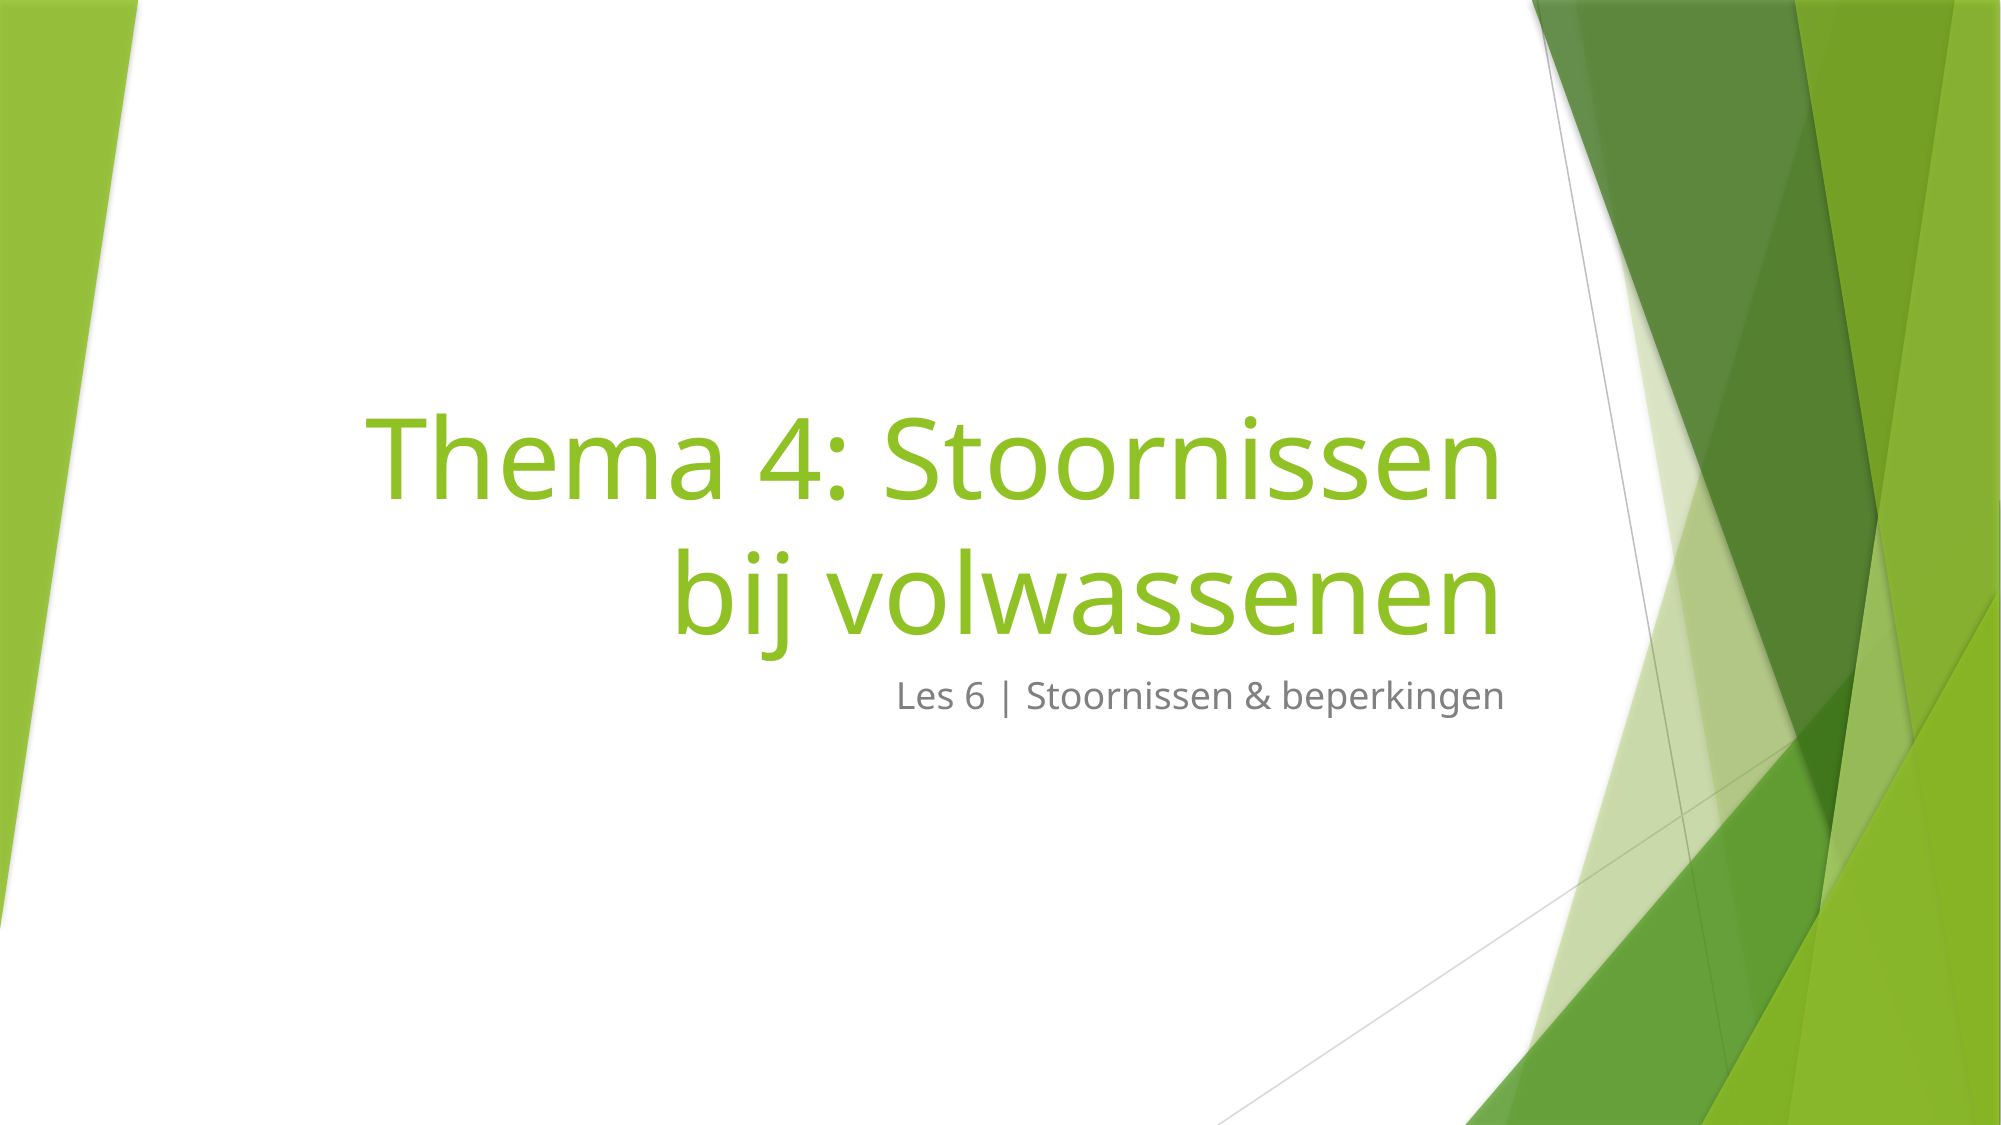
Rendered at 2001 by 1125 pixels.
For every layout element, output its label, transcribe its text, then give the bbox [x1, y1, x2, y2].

title Thema 4: Stoornissen bij volwassenen [247, 394, 1522, 664]
subtitle Les 6 | Stoornissen & beperkingen [247, 664, 1522, 845]
